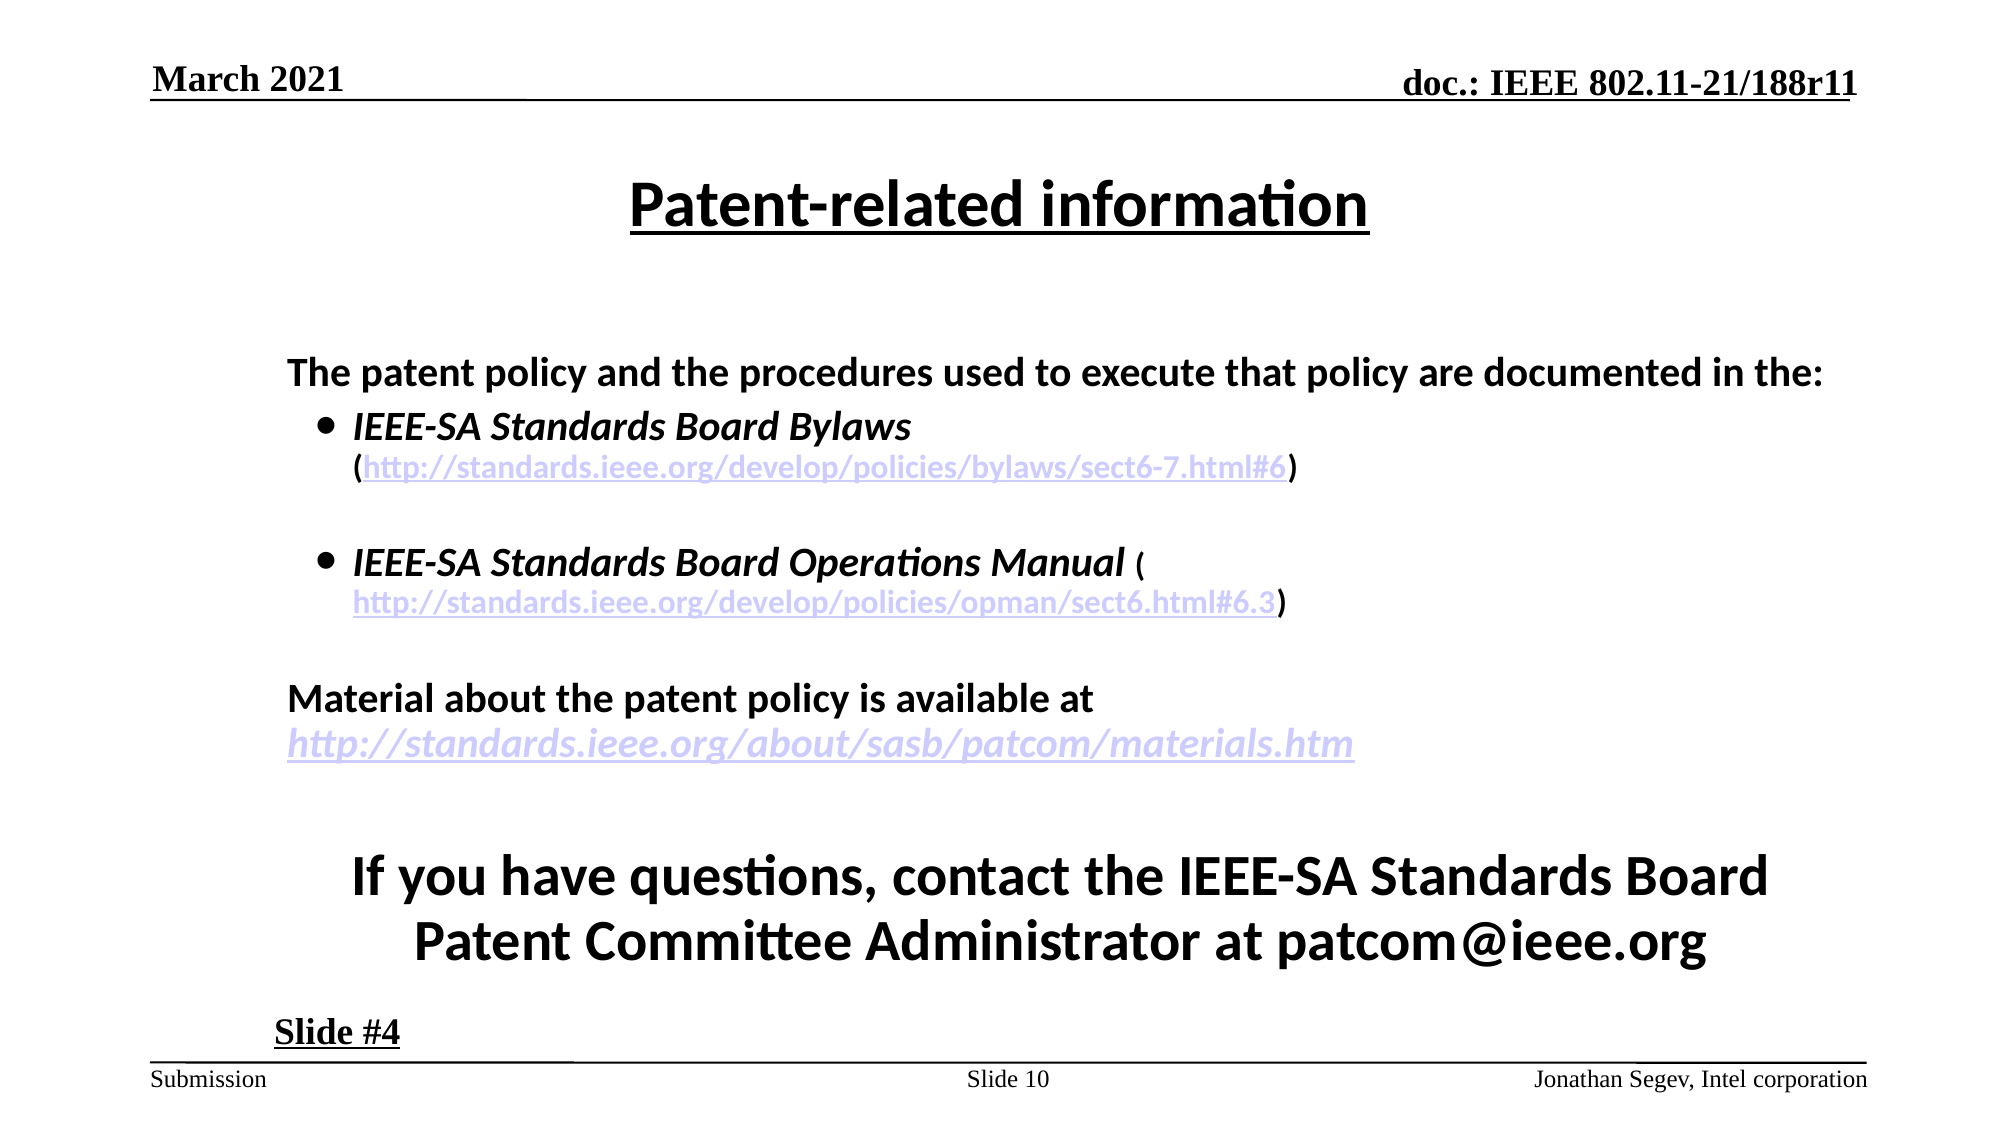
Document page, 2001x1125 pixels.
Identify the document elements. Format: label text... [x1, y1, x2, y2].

list The patent policy and the procedures used to execute that policy are documented in the: IEEE-SA Standards Board Bylaws (http://standards.ieee.org/develop/policies/bylaws/sect6-7.html#6) IEEE-SA Standards Board Operations Manual (http://standards.ieee.org/develop/policies/opman/sect6.html#6.3) Material about the patent policy is available at http://standards.ieee.org/about/sasb/patcom/materials.htm If you have questions, contact the IEEE-SA Standards Board Patent Committee Administrator at patcom@ieee.org [149, 324, 1850, 1000]
title Patent-related information [149, 112, 1850, 288]
slide_number Slide 10 [950, 1061, 1067, 1123]
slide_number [152, 54, 563, 100]
footer Jonathan Segev, Intel corporation [1171, 1061, 1869, 1093]
text_box Slide #4 [259, 999, 416, 1060]
